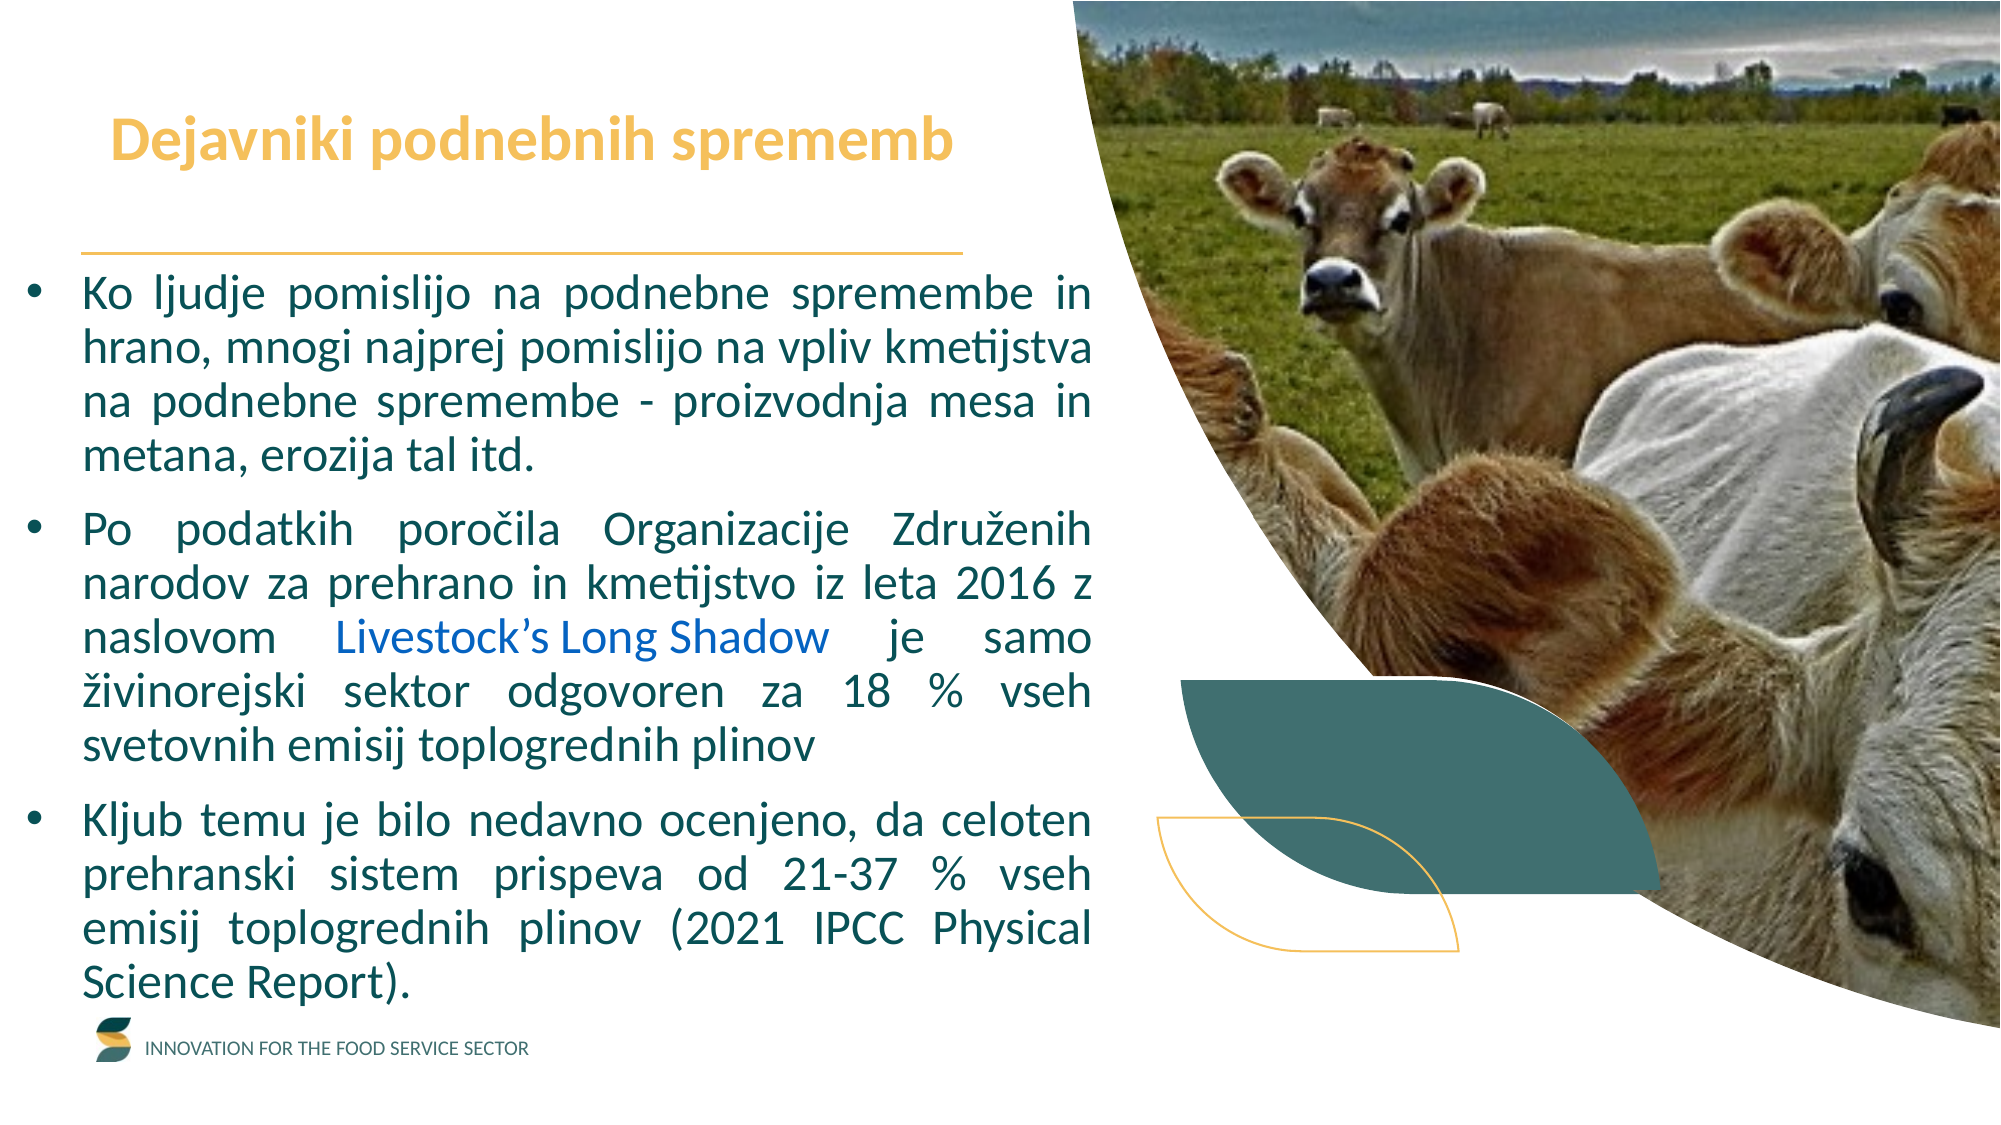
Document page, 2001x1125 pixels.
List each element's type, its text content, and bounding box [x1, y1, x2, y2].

list Ko ljudje pomislijo na podnebne spremembe in hrano, mnogi najprej pomislijo na vpliv kmetijstva na podnebne spremembe - proizvodnja mesa in metana, erozija tal itd. Po podatkih poročila Organizacije Združenih narodov za prehrano in kmetijstvo iz leta 2016 z naslovom Livestock’s Long Shadow je samo živinorejski sektor odgovoren za 18 % vseh svetovnih emisij toplogrednih plinov Kljub temu je bilo nedavno ocenjeno, da celoten prehranski sistem prispeva od 21-37 % vseh emisij toplogrednih plinov (2021 IPCC Physical Science Report). [10, 177, 1072, 1018]
picture [1072, 0, 2000, 1029]
picture [96, 1018, 131, 1062]
list Dejavniki podnebnih sprememb [95, 107, 1049, 177]
